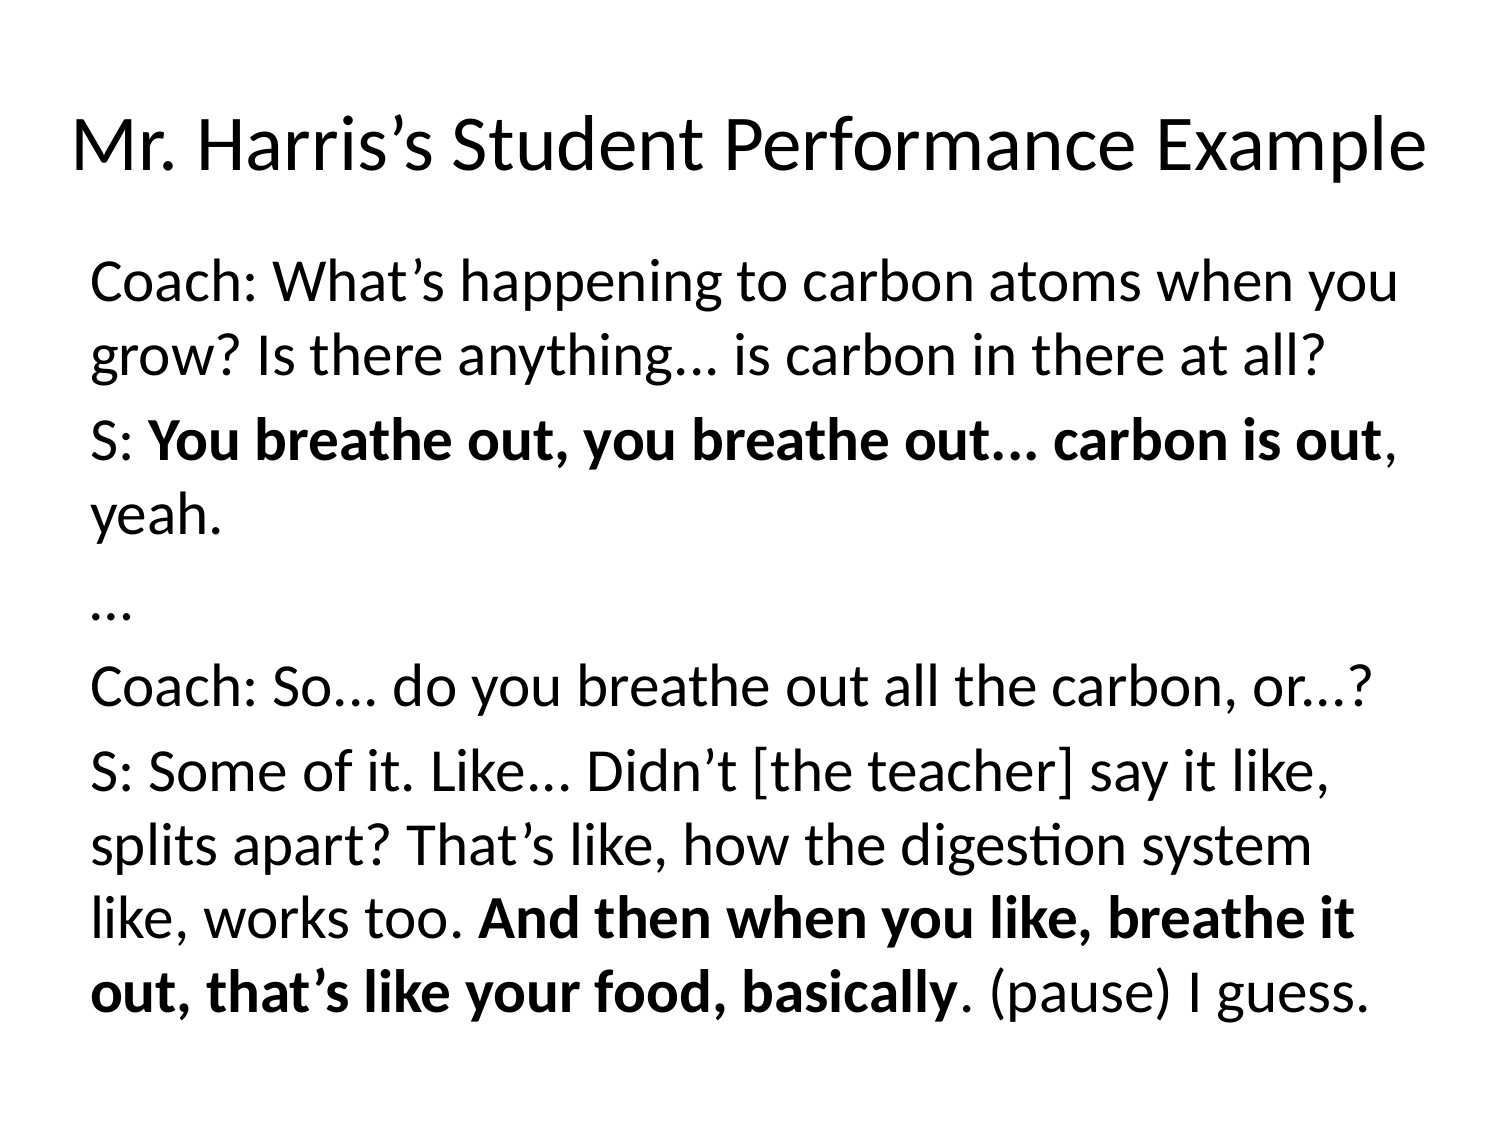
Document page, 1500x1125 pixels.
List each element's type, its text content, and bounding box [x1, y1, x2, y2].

title Mr. Harris’s Student Performance Example [0, 45, 1500, 233]
list Coach: What’s happening to carbon atoms when you grow? Is there anything... is carbon in there at all? S: You breathe out, you breathe out... carbon is out, yeah. … Coach: So... do you breathe out all the carbon, or...? S: Some of it. Like... Didn’t [the teacher] say it like, splits apart? That’s like, how the digestion system like, works too. And then when you like, breathe it out, that’s like your food, basically. (pause) I guess. [75, 232, 1425, 1096]
